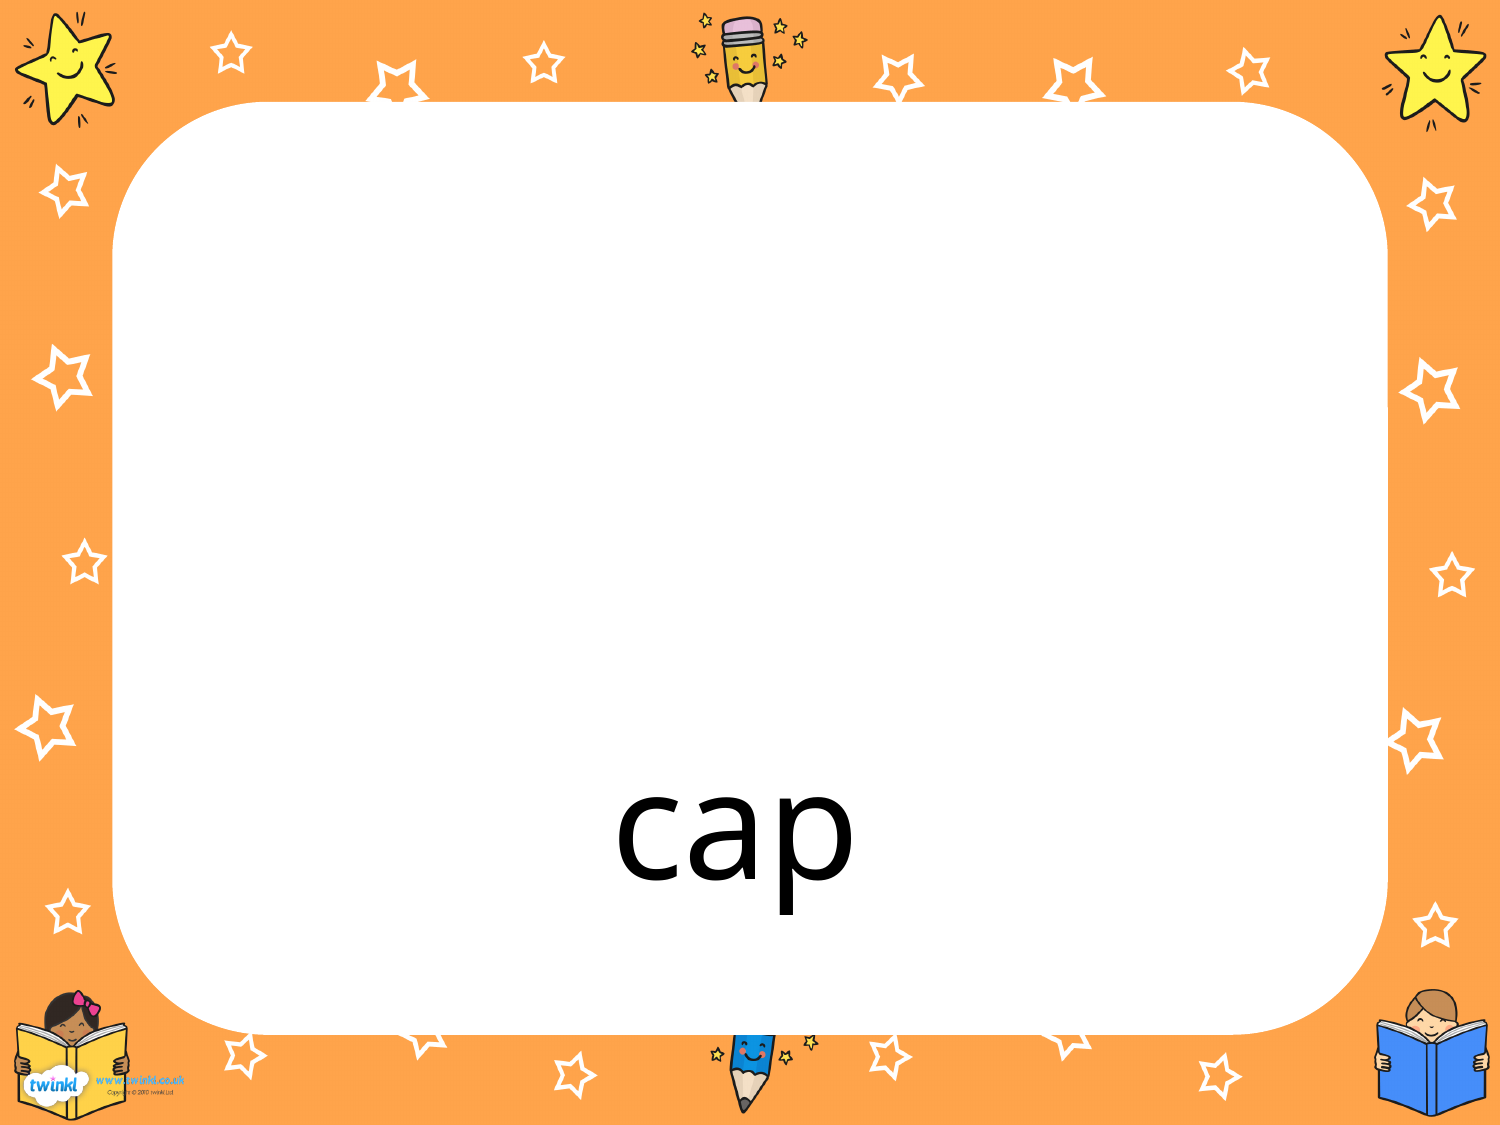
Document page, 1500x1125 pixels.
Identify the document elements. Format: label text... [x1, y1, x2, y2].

text_box cap [596, 721, 928, 917]
picture [0, 0, 1500, 1125]
text_box [110, 99, 1390, 1037]
